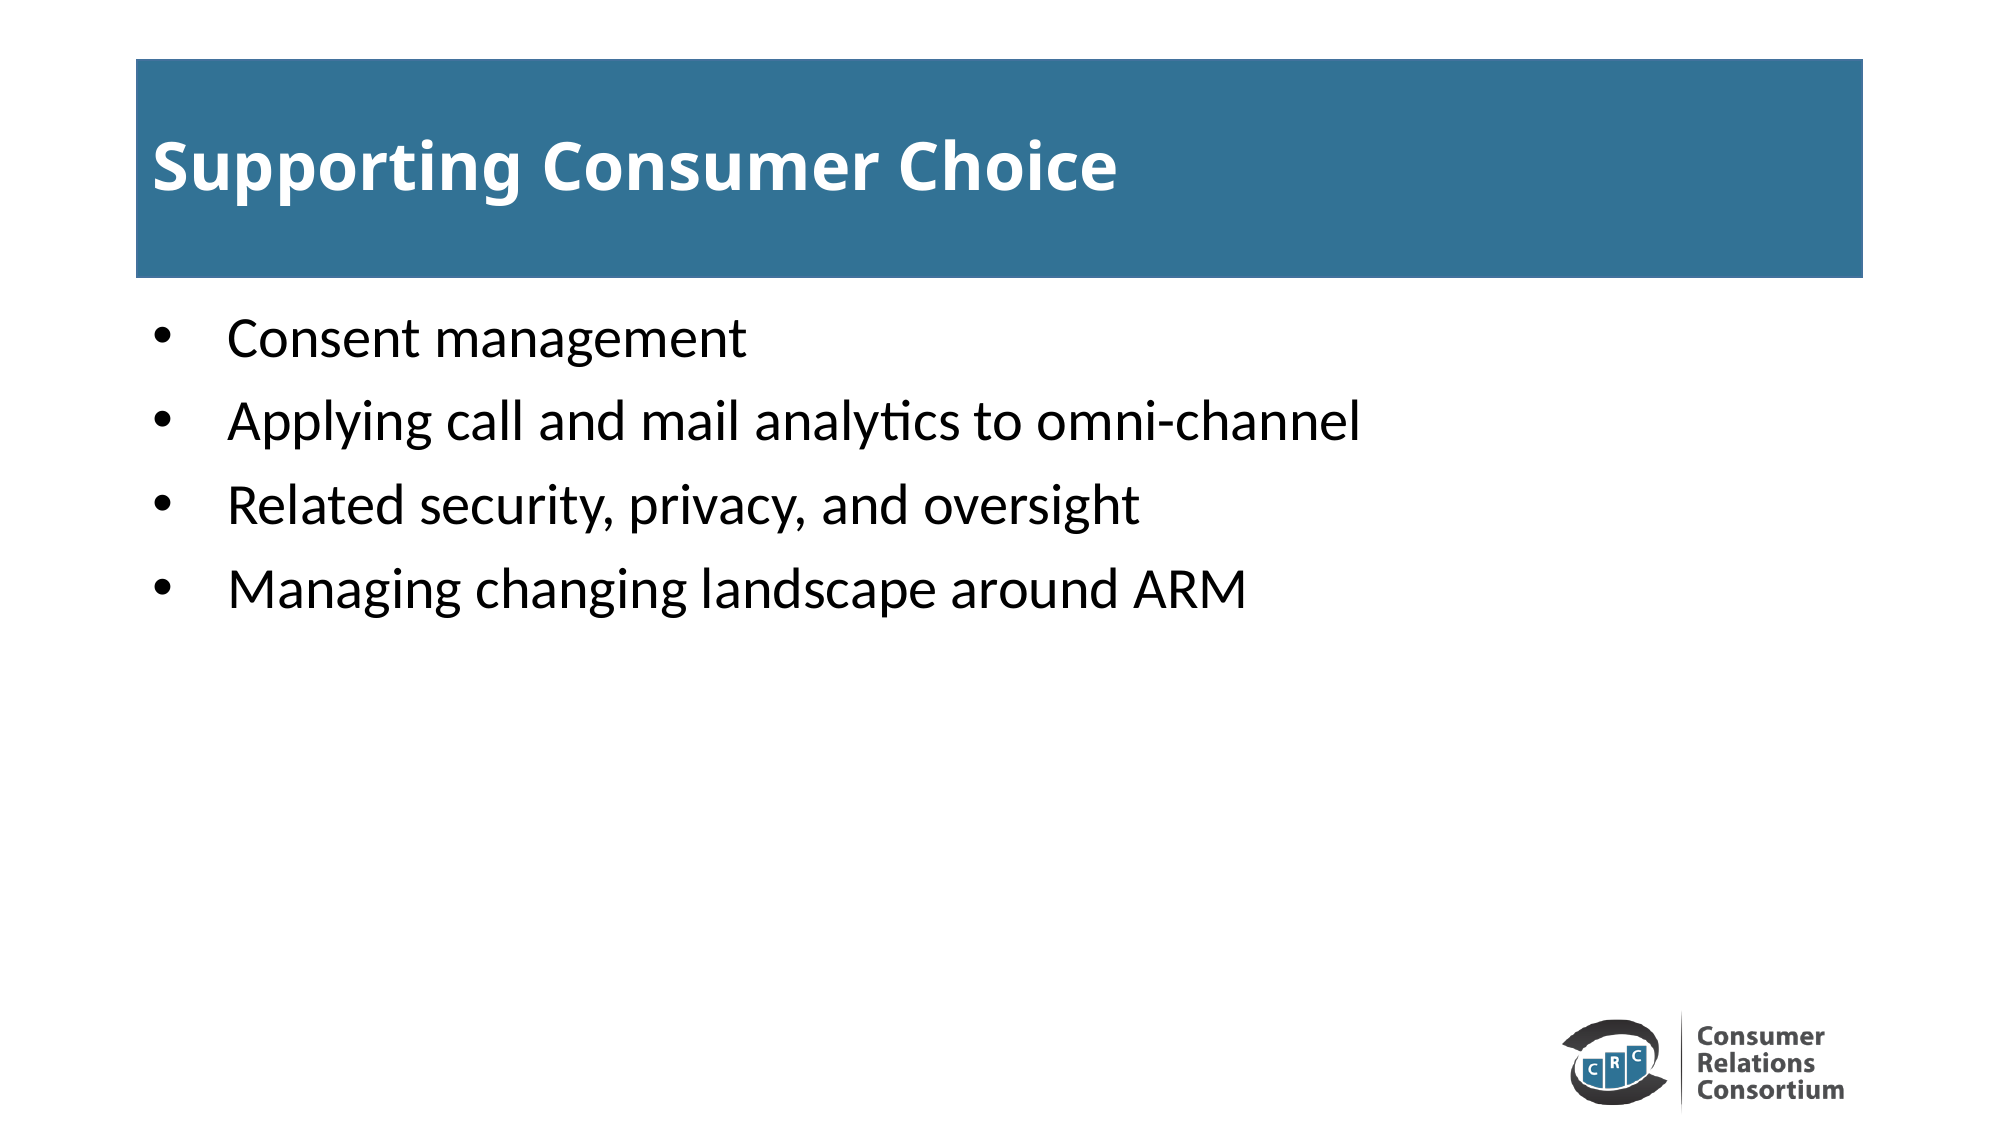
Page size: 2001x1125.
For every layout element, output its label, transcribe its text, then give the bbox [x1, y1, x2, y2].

title Supporting Consumer Choice [137, 59, 1863, 278]
picture [1543, 1014, 1863, 1125]
list Consent management Applying call and mail analytics to omni-channel Related security, privacy, and oversight Managing changing landscape around ARM [137, 299, 1863, 1014]
